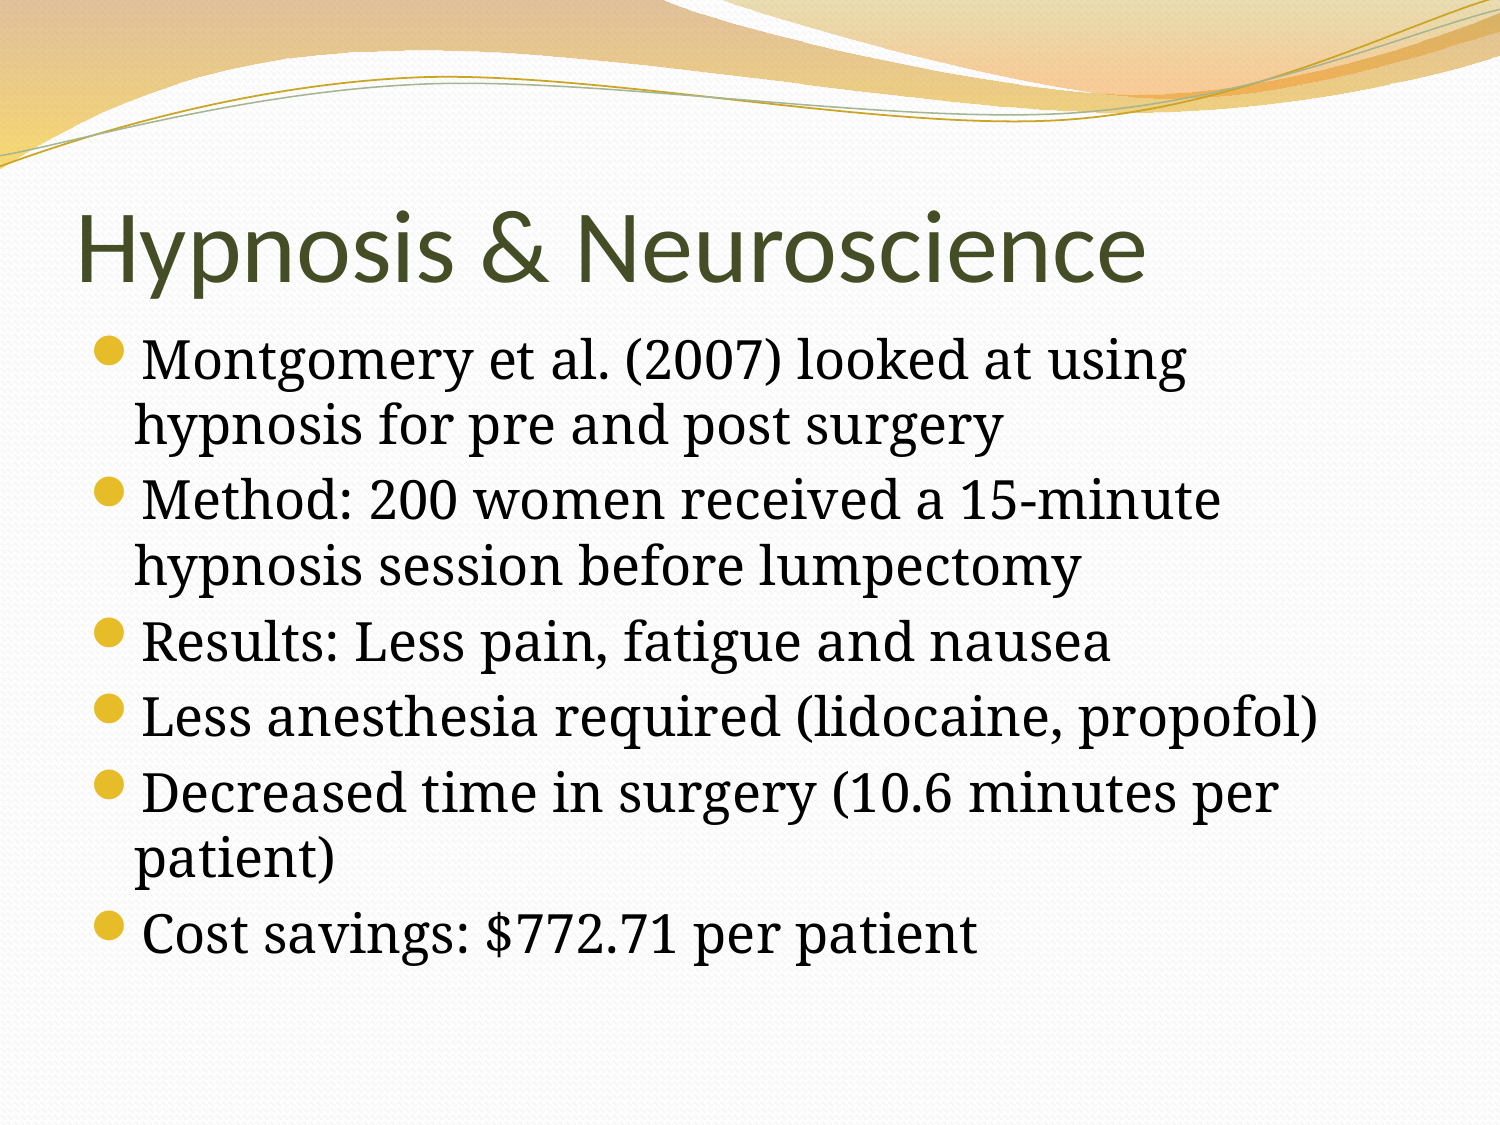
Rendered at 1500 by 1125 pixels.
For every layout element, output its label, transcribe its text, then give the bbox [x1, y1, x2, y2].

title Hypnosis & Neuroscience [75, 115, 1425, 303]
list Montgomery et al. (2007) looked at using hypnosis for pre and post surgery Method: 200 women received a 15-minute hypnosis session before lumpectomy Results: Less pain, fatigue and nausea Less anesthesia required (lidocaine, propofol) Decreased time in surgery (10.6 minutes per patient) Cost savings: $772.71 per patient [75, 317, 1425, 1038]
